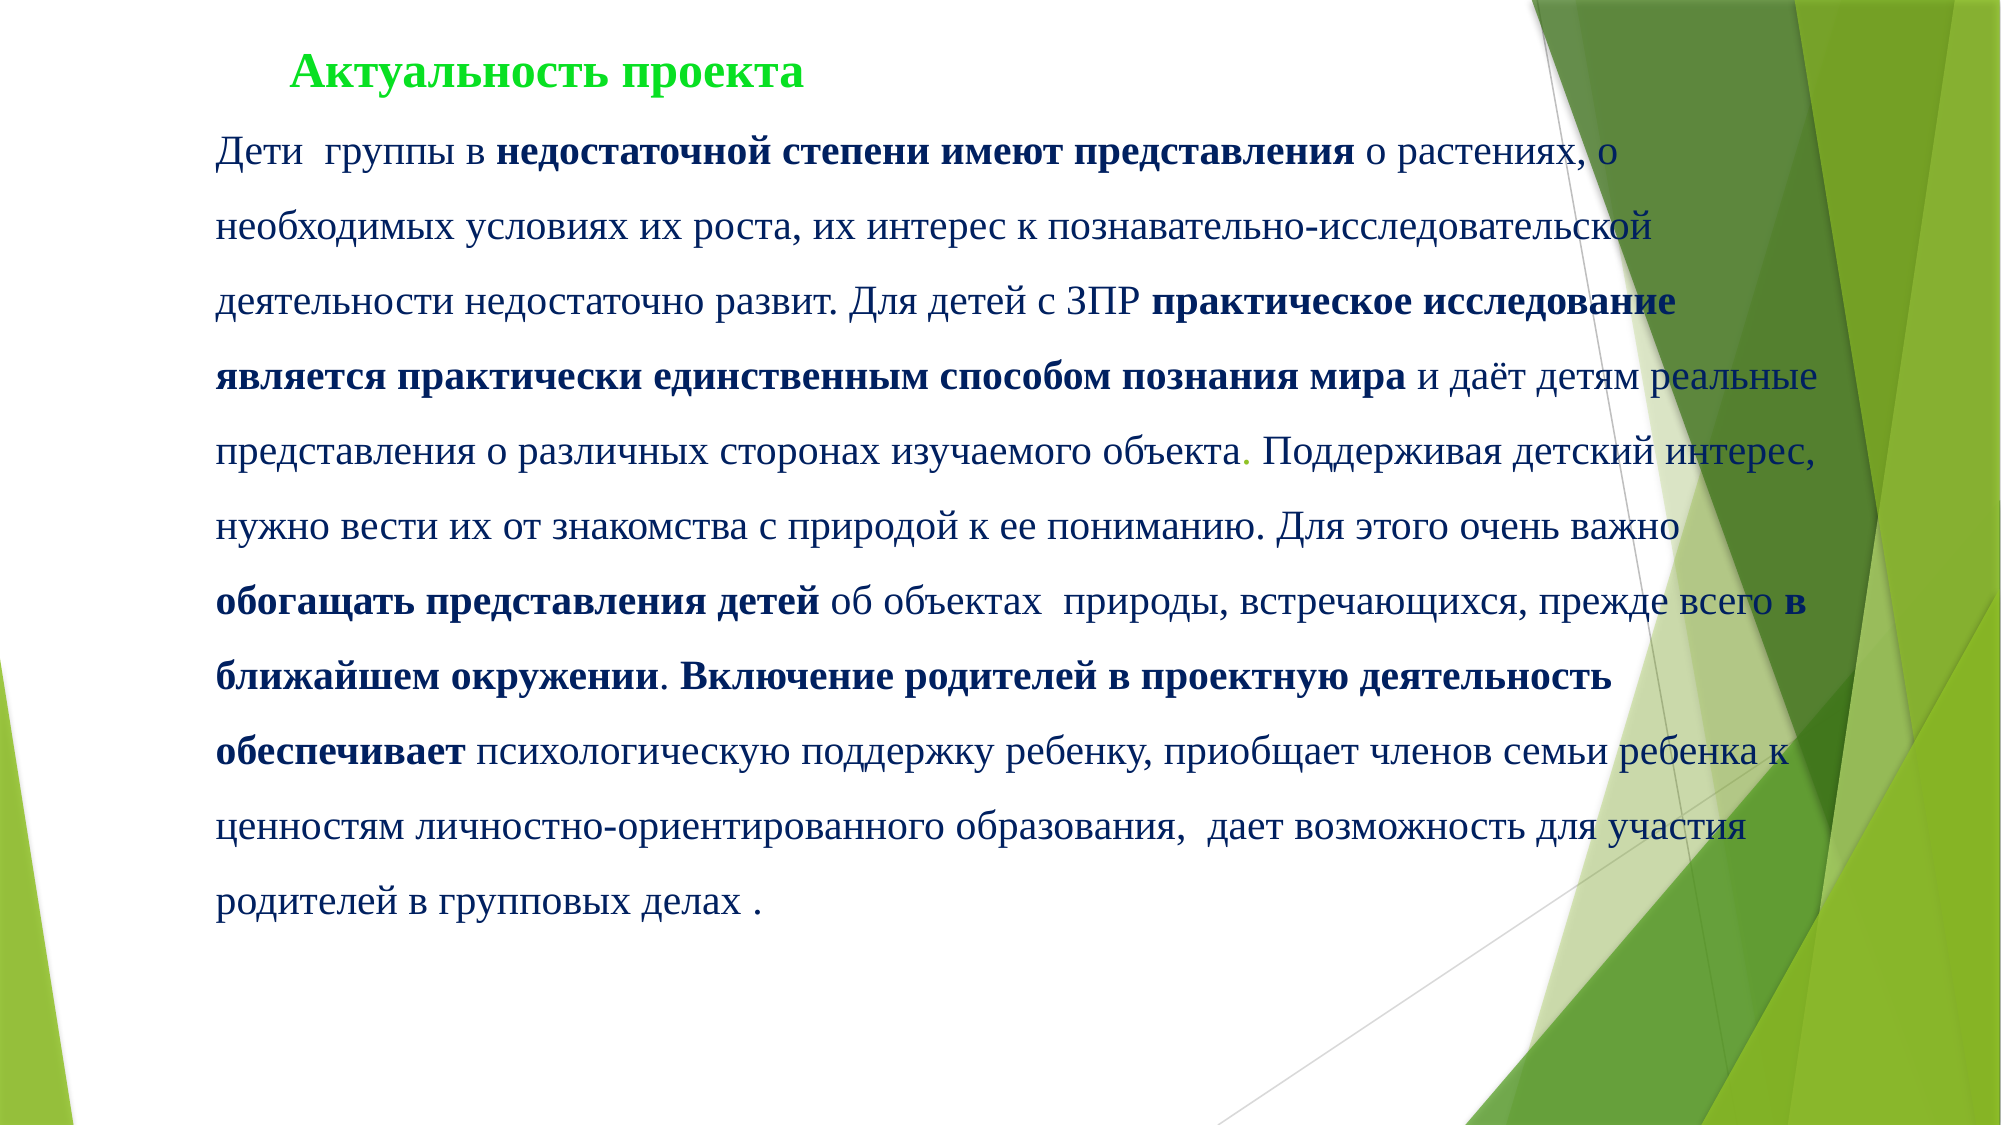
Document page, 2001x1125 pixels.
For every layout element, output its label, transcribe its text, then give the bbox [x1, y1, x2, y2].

title Актуальность проекта Дети группы в недостаточной степени имеют представления о растениях, о необходимых условиях их роста, их интерес к познавательно-исследовательской деятельности недостаточно развит. Для детей с ЗПР практическое исследование является практически единственным способом познания мира и даёт детям реальные представления о различных сторонах изучаемого объекта. Поддерживая детский интерес, нужно вести их от знакомства с природой к ее пониманию. Для этого очень важно обогащать представления детей об объектах природы, встречающихся, прежде всего в ближайшем окружении. Включение родителей в проектную деятельность обеспечивает психологическую поддержку ребенку, приобщает членов семьи ребенка к ценностям личностно-ориентированного образования, дает возможность для участия родителей в групповых делах . [200, 0, 1861, 152]
